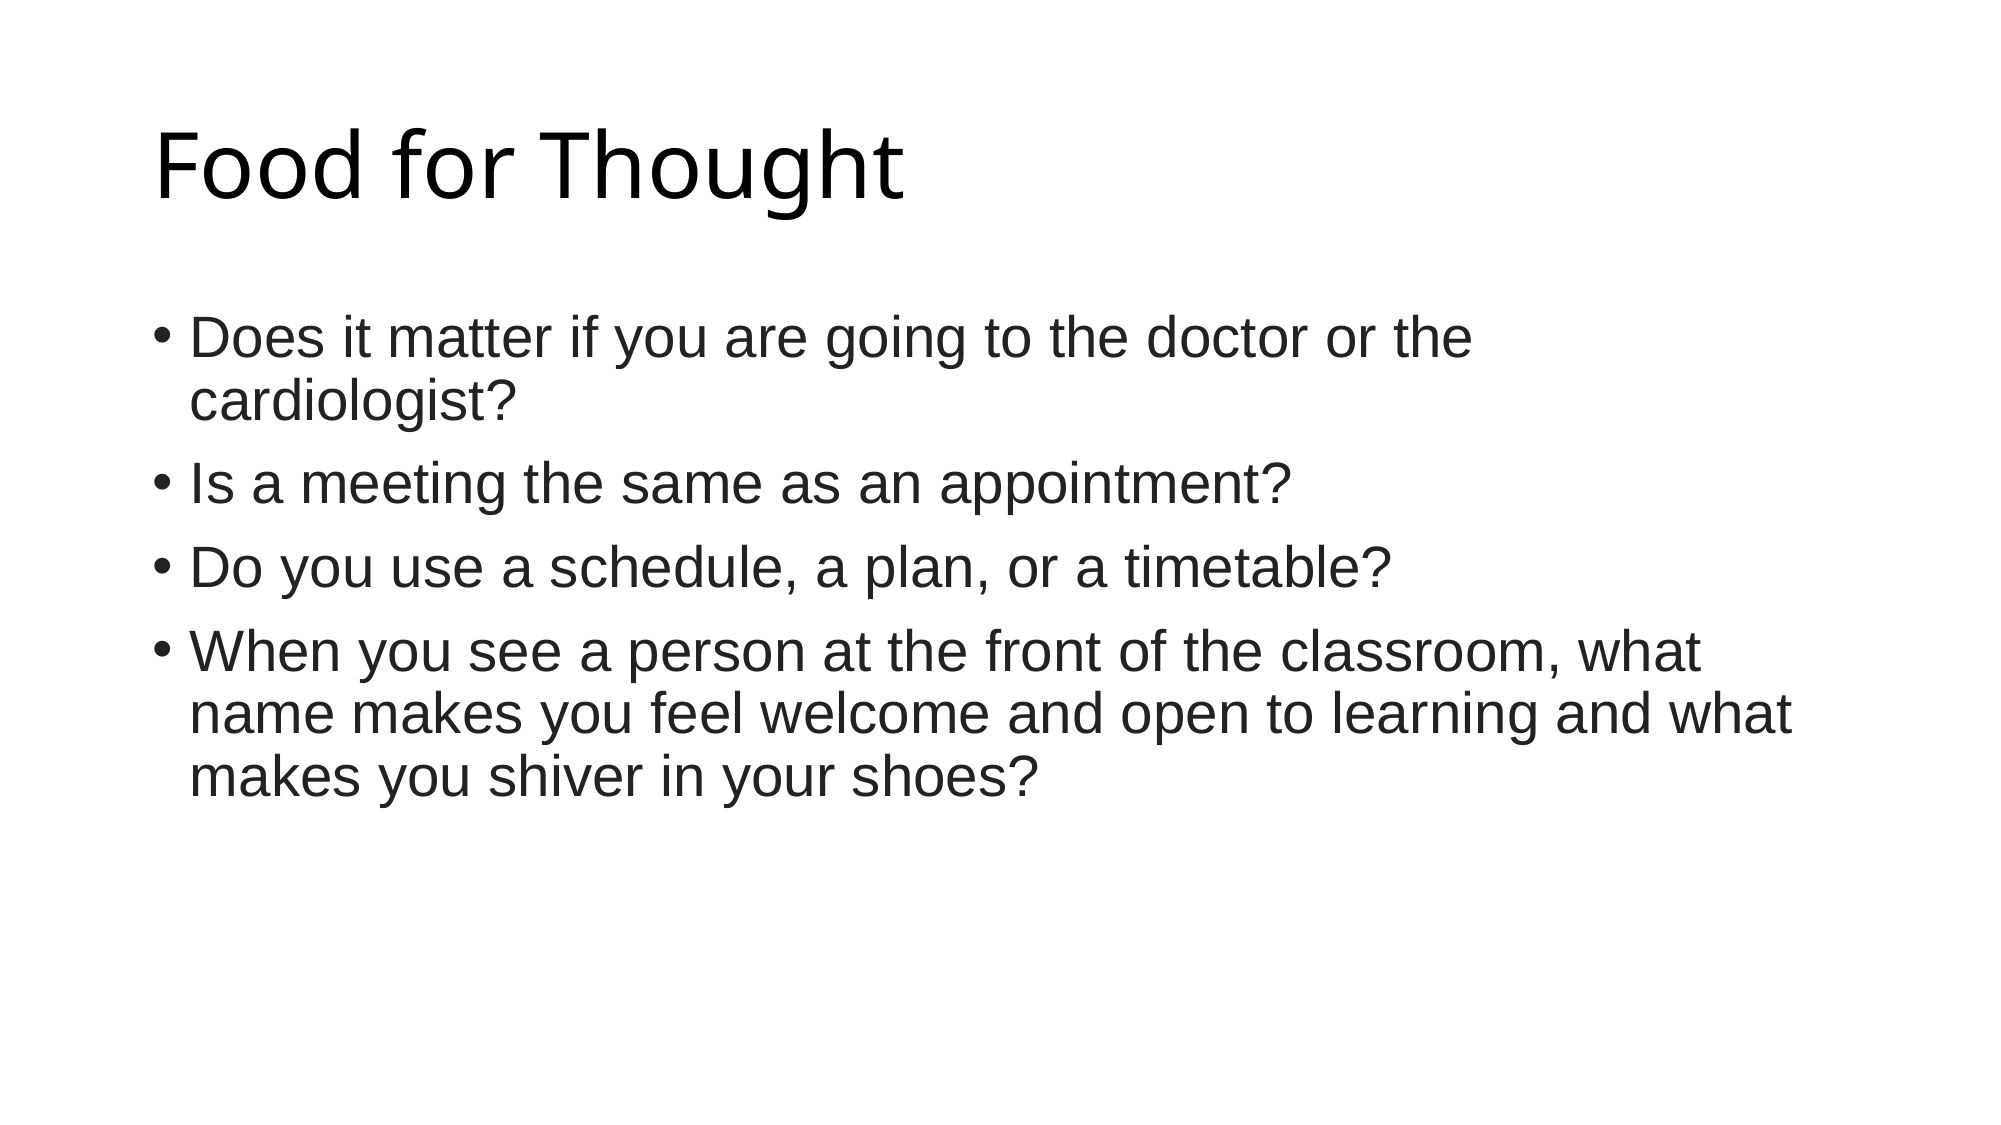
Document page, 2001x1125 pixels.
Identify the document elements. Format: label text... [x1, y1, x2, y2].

title Food for Thought [137, 59, 1863, 278]
list Does it matter if you are going to the doctor or the cardiologist? Is a meeting the same as an appointment? Do you use a schedule, a plan, or a timetable? When you see a person at the front of the classroom, what name makes you feel welcome and open to learning and what makes you shiver in your shoes? [137, 299, 1863, 1014]
